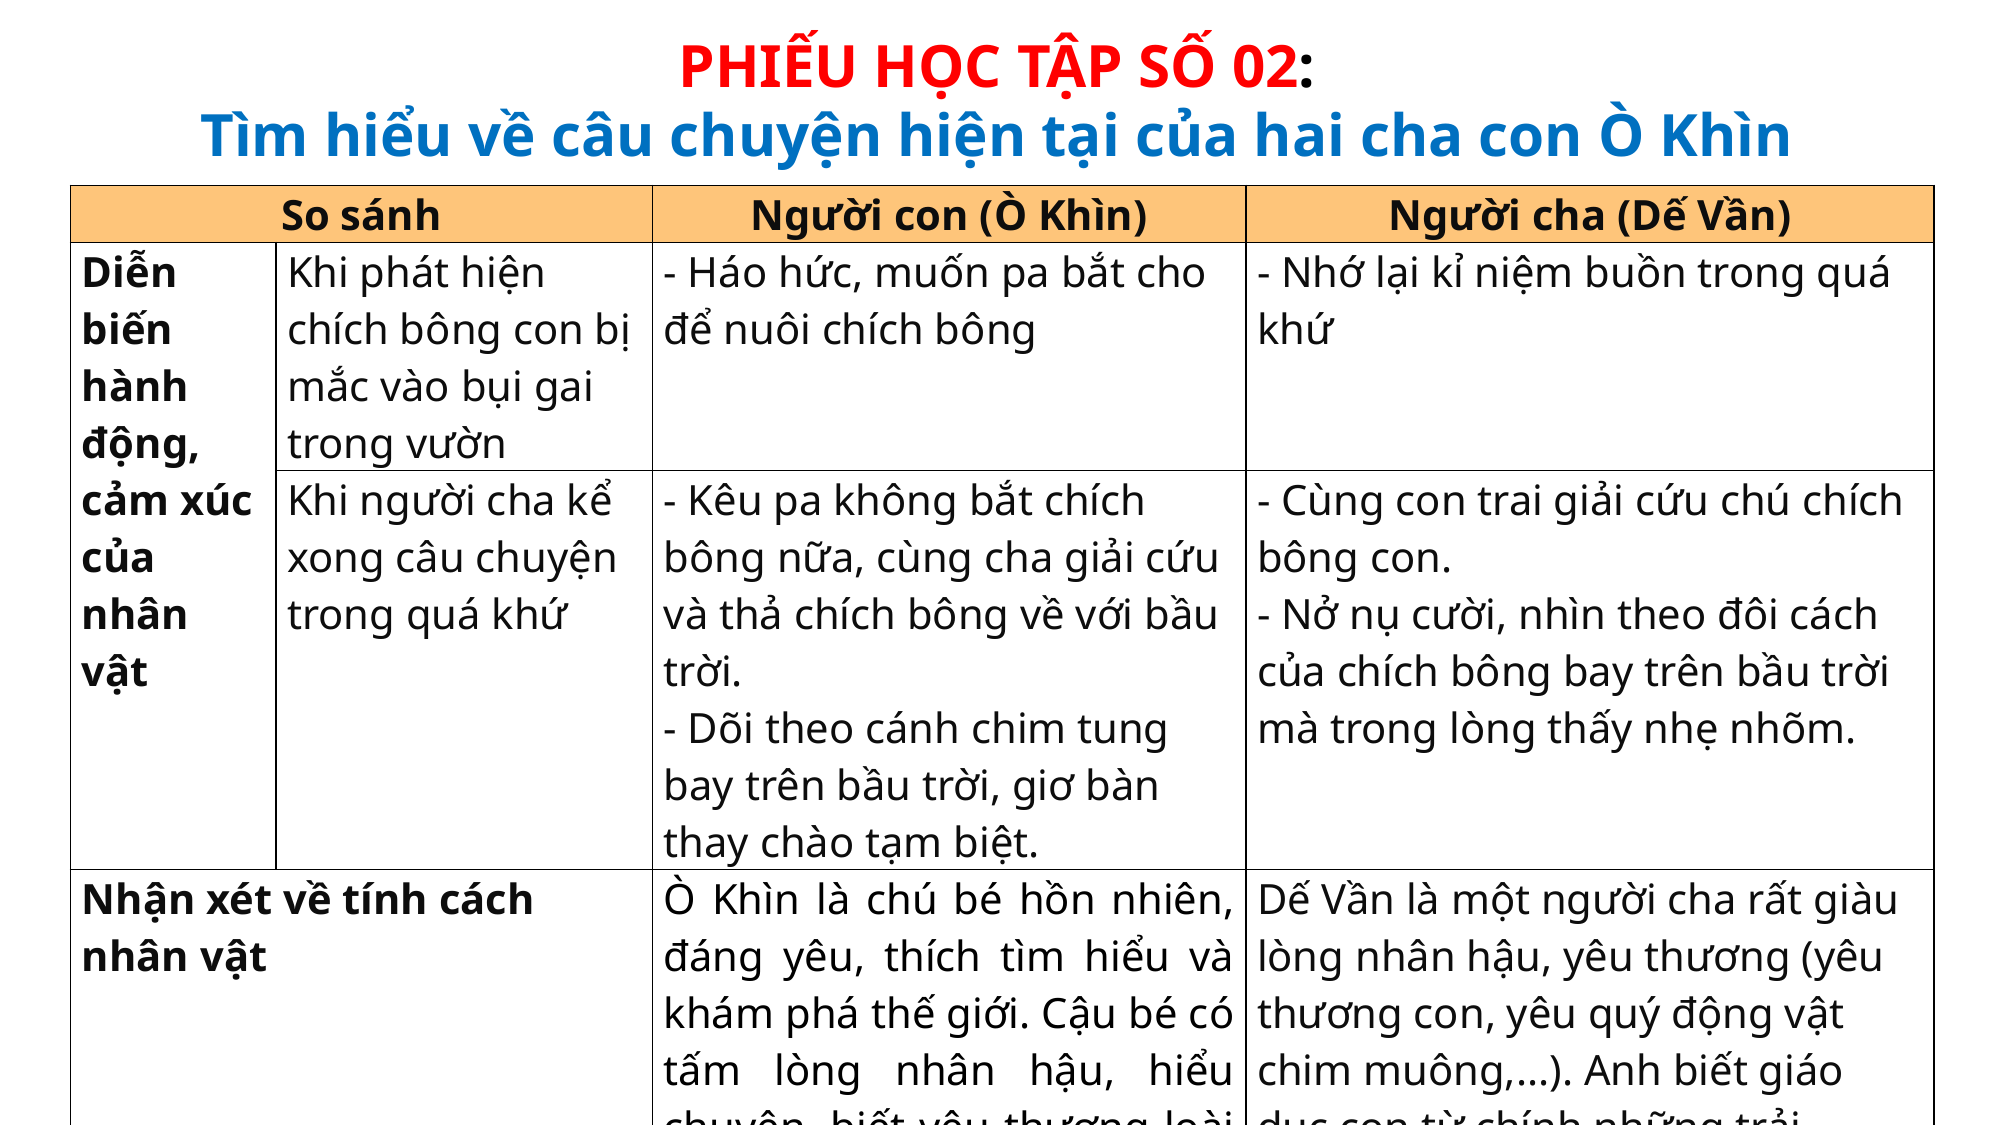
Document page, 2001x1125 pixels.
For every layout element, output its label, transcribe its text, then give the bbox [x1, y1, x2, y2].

table_cell - Nhớ lại kỉ niệm buồn trong quá khứ [1247, 243, 1933, 470]
table_cell Nhận xét về tính cách nhân vật [71, 870, 652, 1125]
table_cell - Cùng con trai giải cứu chú chích bông con. - Nở nụ cười, nhìn theo đôi cách của chích bông bay trên bầu trời mà trong lòng thấy nhẹ nhõm. [1247, 471, 1933, 869]
table_cell Khi người cha kể xong câu chuyện trong quá khứ [277, 471, 652, 869]
table_cell Dế Vần là một người cha rất giàu lòng nhân hậu, yêu thương (yêu thương con, yêu quý động vật chim muông,...). Anh biết giáo dục con từ chính những trải nghiệm của bản thân. [1247, 870, 1933, 1125]
table_header Người cha (Dế Vần) [1247, 186, 1933, 242]
table_cell - Háo hức, muốn pa bắt cho để nuôi chích bông [653, 243, 1245, 470]
table_cell - Kêu pa không bắt chích bông nữa, cùng cha giải cứu và thả chích bông về với bầu trời. - Dõi theo cánh chim tung bay trên bầu trời, giơ bàn thay chào tạm biệt. [653, 471, 1245, 869]
table_cell Ò Khìn là chú bé hồn nhiên, đáng yêu, thích tìm hiểu và khám phá thế giới. Cậu bé có tấm lòng nhân hậu, hiểu chuyện, biết yêu thương loài vật. [653, 870, 1245, 1125]
table_cell Diễn biến hành động, cảm xúc của nhân vật [71, 243, 275, 869]
text_box PHIẾU HỌC TẬP SỐ 02: Tìm hiểu về câu chuyện hiện tại của hai cha con Ò Khìn [112, 21, 1882, 176]
table_cell Khi phát hiện chích bông con bị mắc vào bụi gai trong vườn [277, 243, 652, 470]
table_header So sánh [71, 186, 652, 242]
table_header Người con (Ò Khìn) [653, 186, 1245, 242]
